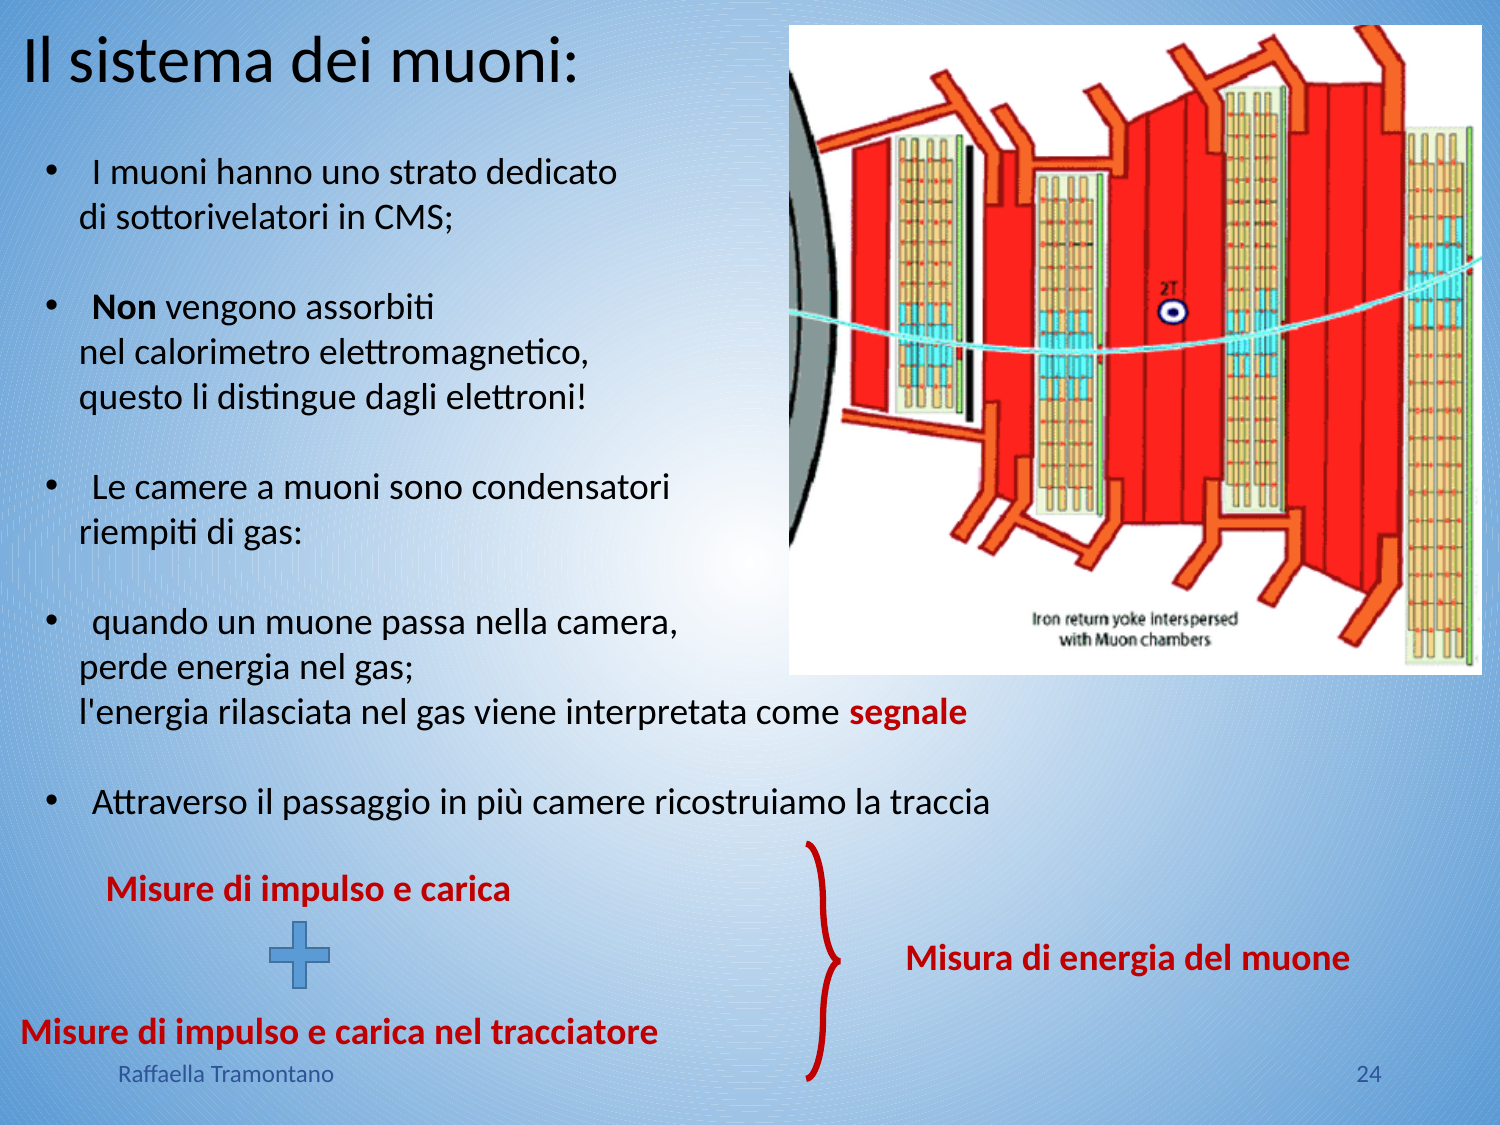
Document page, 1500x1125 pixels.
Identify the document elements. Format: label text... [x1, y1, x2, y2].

text_box Il sistema dei muoni: [7, 8, 1003, 104]
text_box Raffaella Tramontano [103, 1069, 441, 1103]
picture [789, 25, 1482, 675]
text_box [4, 855, 1448, 1061]
text_box [806, 843, 816, 854]
text_box I muoni hanno uno strato dedicato di sottorivelatori in CMS; Non vengono assorbiti nel calorimetro elettromagnetico, questo li distingue dagli elettroni! Le camere a muoni sono condensatori riempiti di gas: quando un muone passa nella camera, perde energia nel gas; l'energia rilasciata nel gas viene interpretata come segnale Attraverso il passaggio in più camere ricostruiamo la traccia [30, 139, 1306, 854]
text_box ‹#› [1059, 1069, 1397, 1103]
text_box [806, 1069, 816, 1079]
